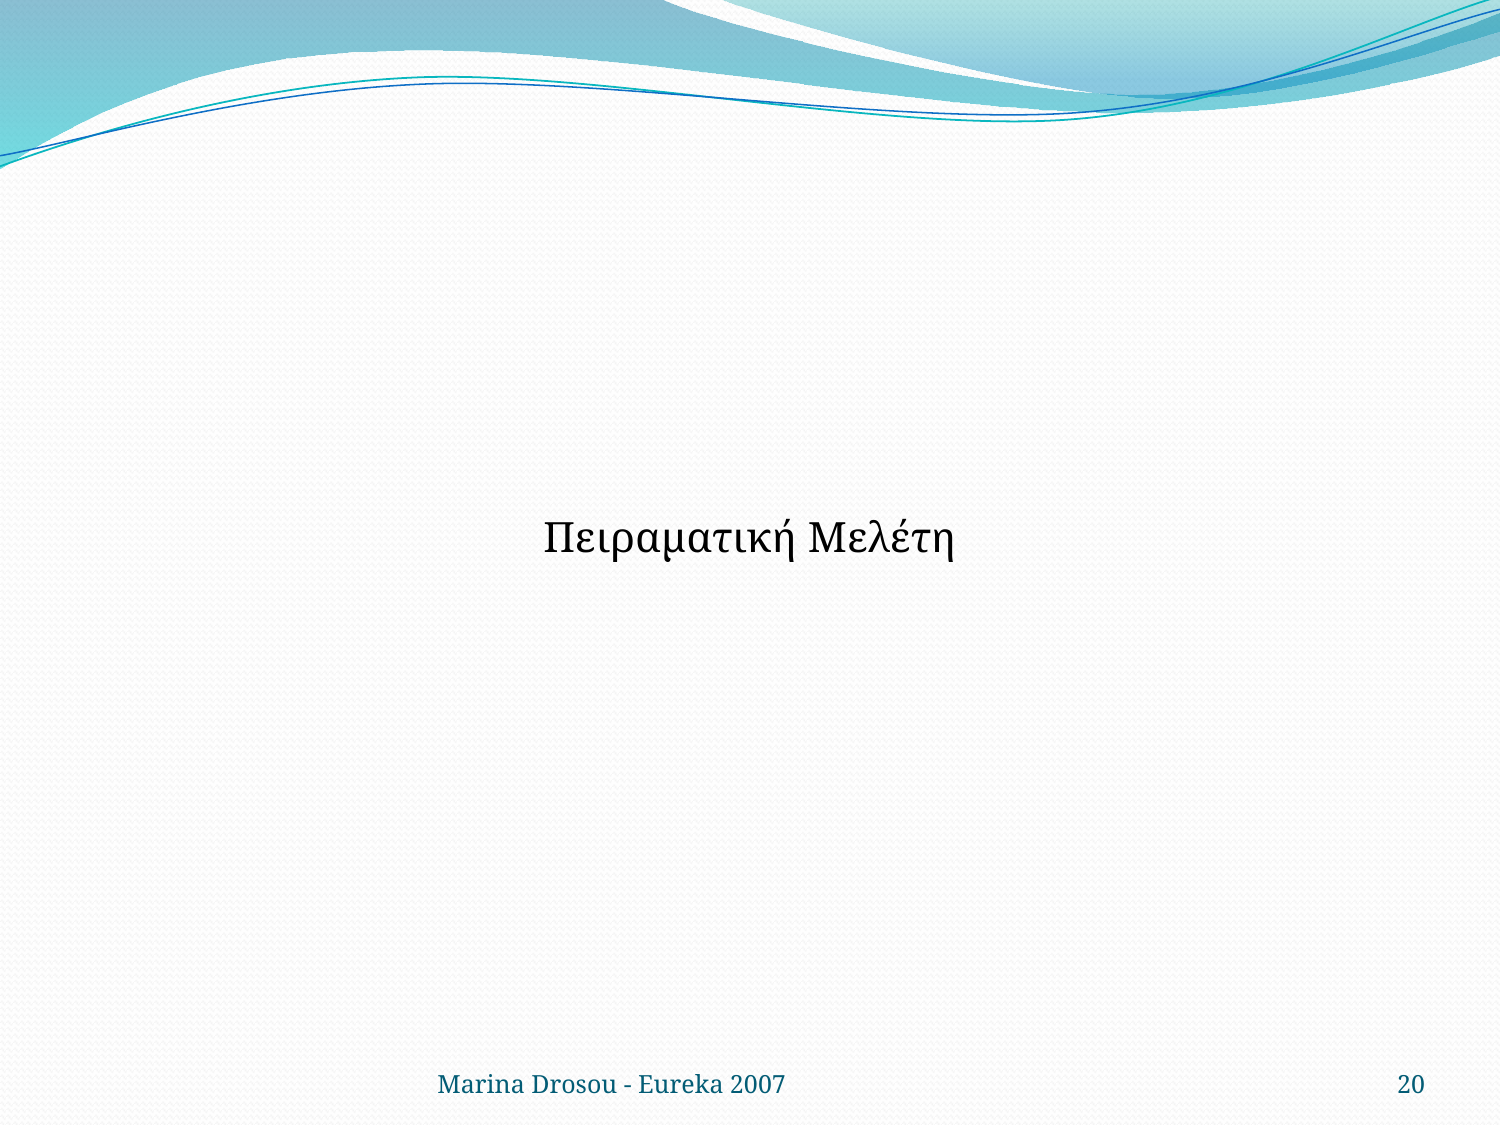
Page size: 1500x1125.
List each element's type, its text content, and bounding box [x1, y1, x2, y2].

title [75, 115, 1425, 211]
list Πειραματική Μελέτη [0, 503, 1500, 586]
slide_number 20 [1299, 1042, 1425, 1103]
footer Marina Drosou - Eureka 2007 [437, 1042, 988, 1103]
